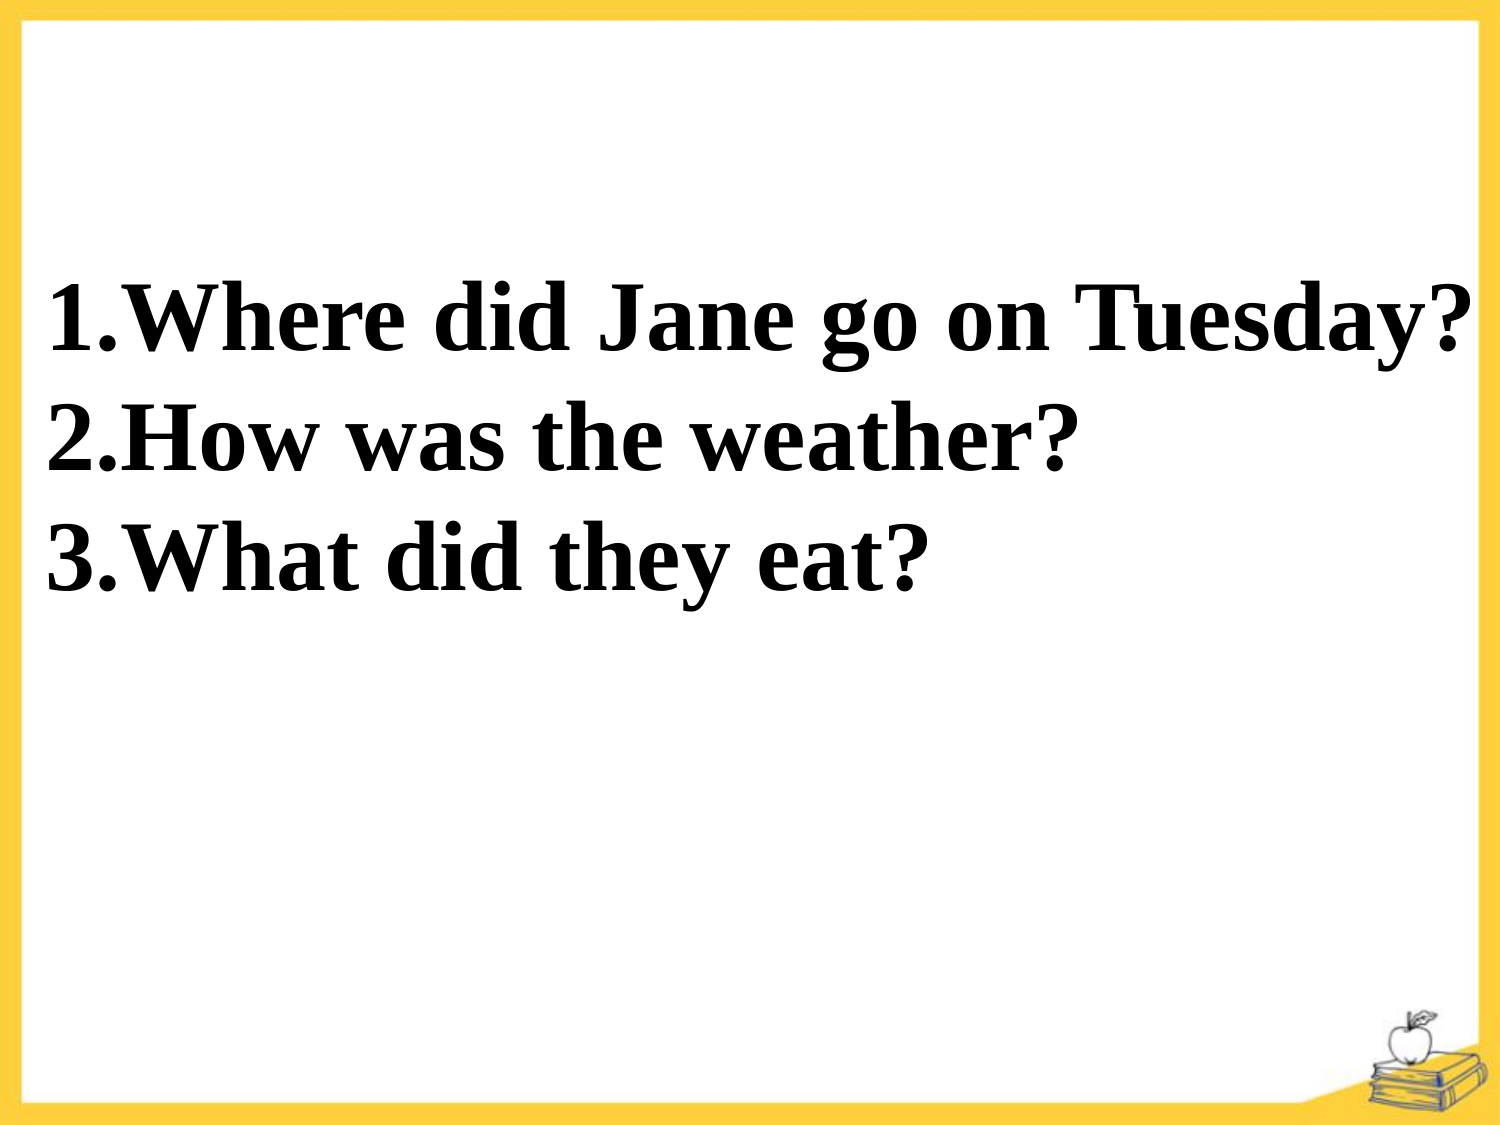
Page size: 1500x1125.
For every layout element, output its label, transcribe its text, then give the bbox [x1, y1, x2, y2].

text_box 1.Where did Jane go on Tuesday? 2.How was the weather? 3.What did they eat? [31, 243, 1493, 619]
picture [0, 0, 1500, 1125]
